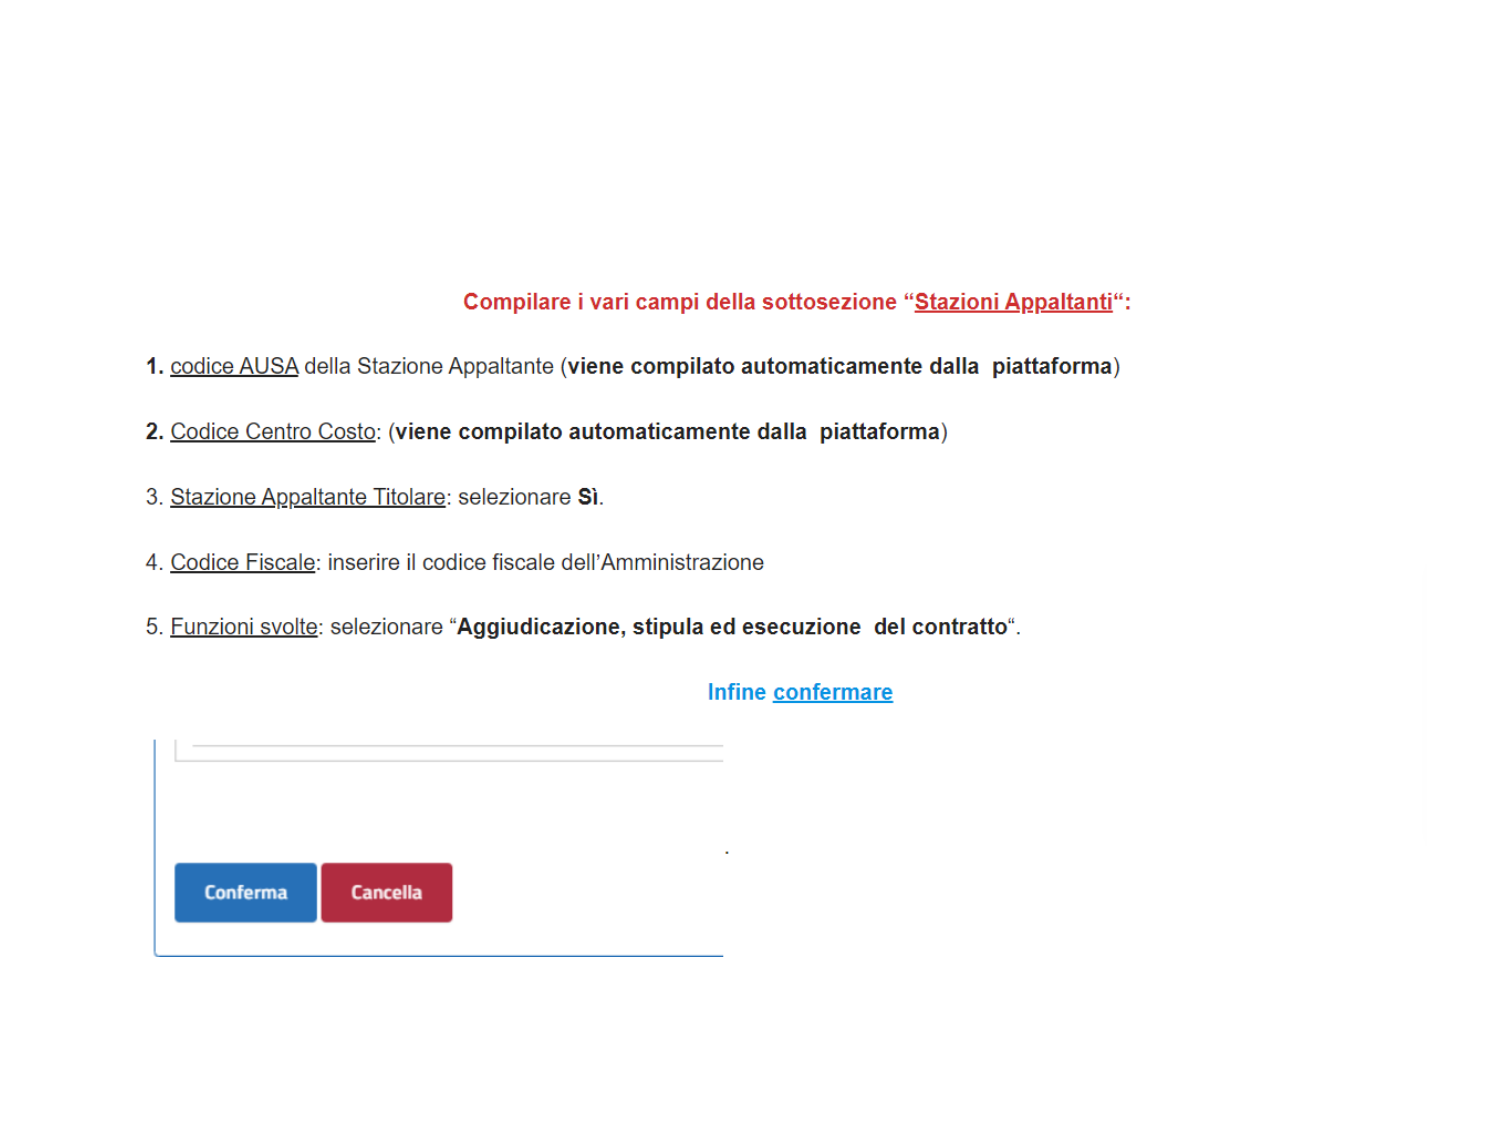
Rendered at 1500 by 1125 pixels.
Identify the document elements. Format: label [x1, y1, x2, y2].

picture [117, 274, 1428, 957]
